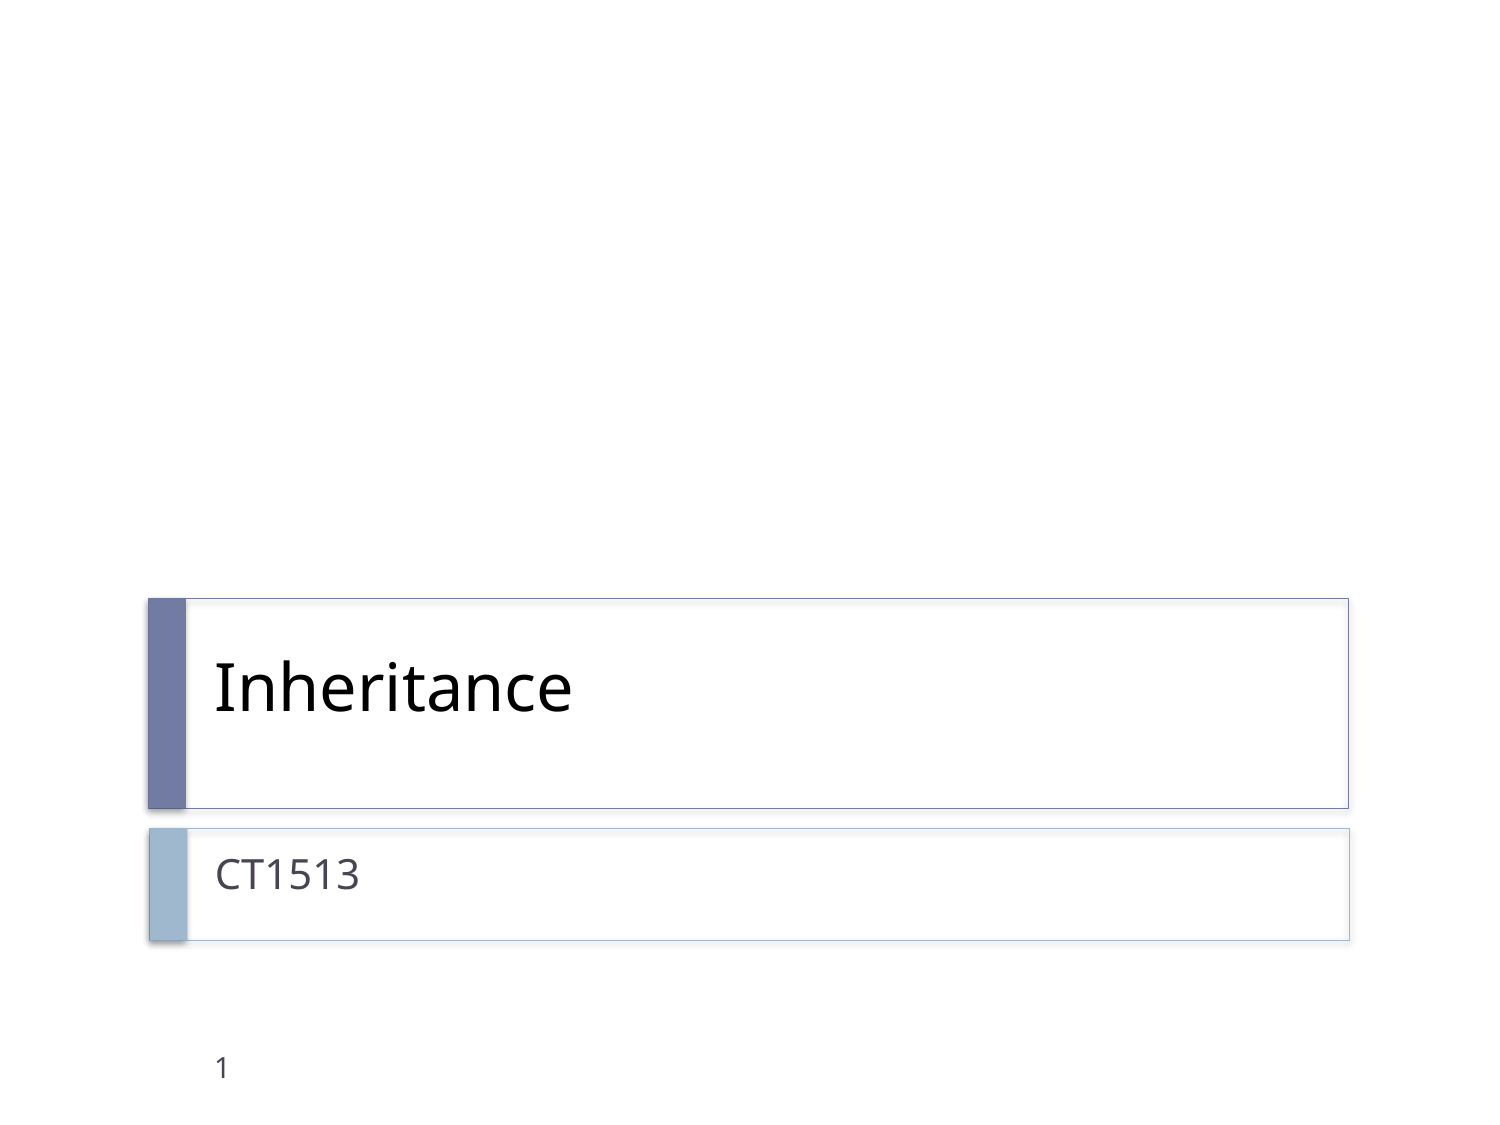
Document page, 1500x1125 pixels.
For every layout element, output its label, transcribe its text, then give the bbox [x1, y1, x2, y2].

title Inheritance [200, 637, 1325, 800]
slide_number 1 [199, 1042, 400, 1103]
subtitle CT1513 [200, 840, 1325, 929]
